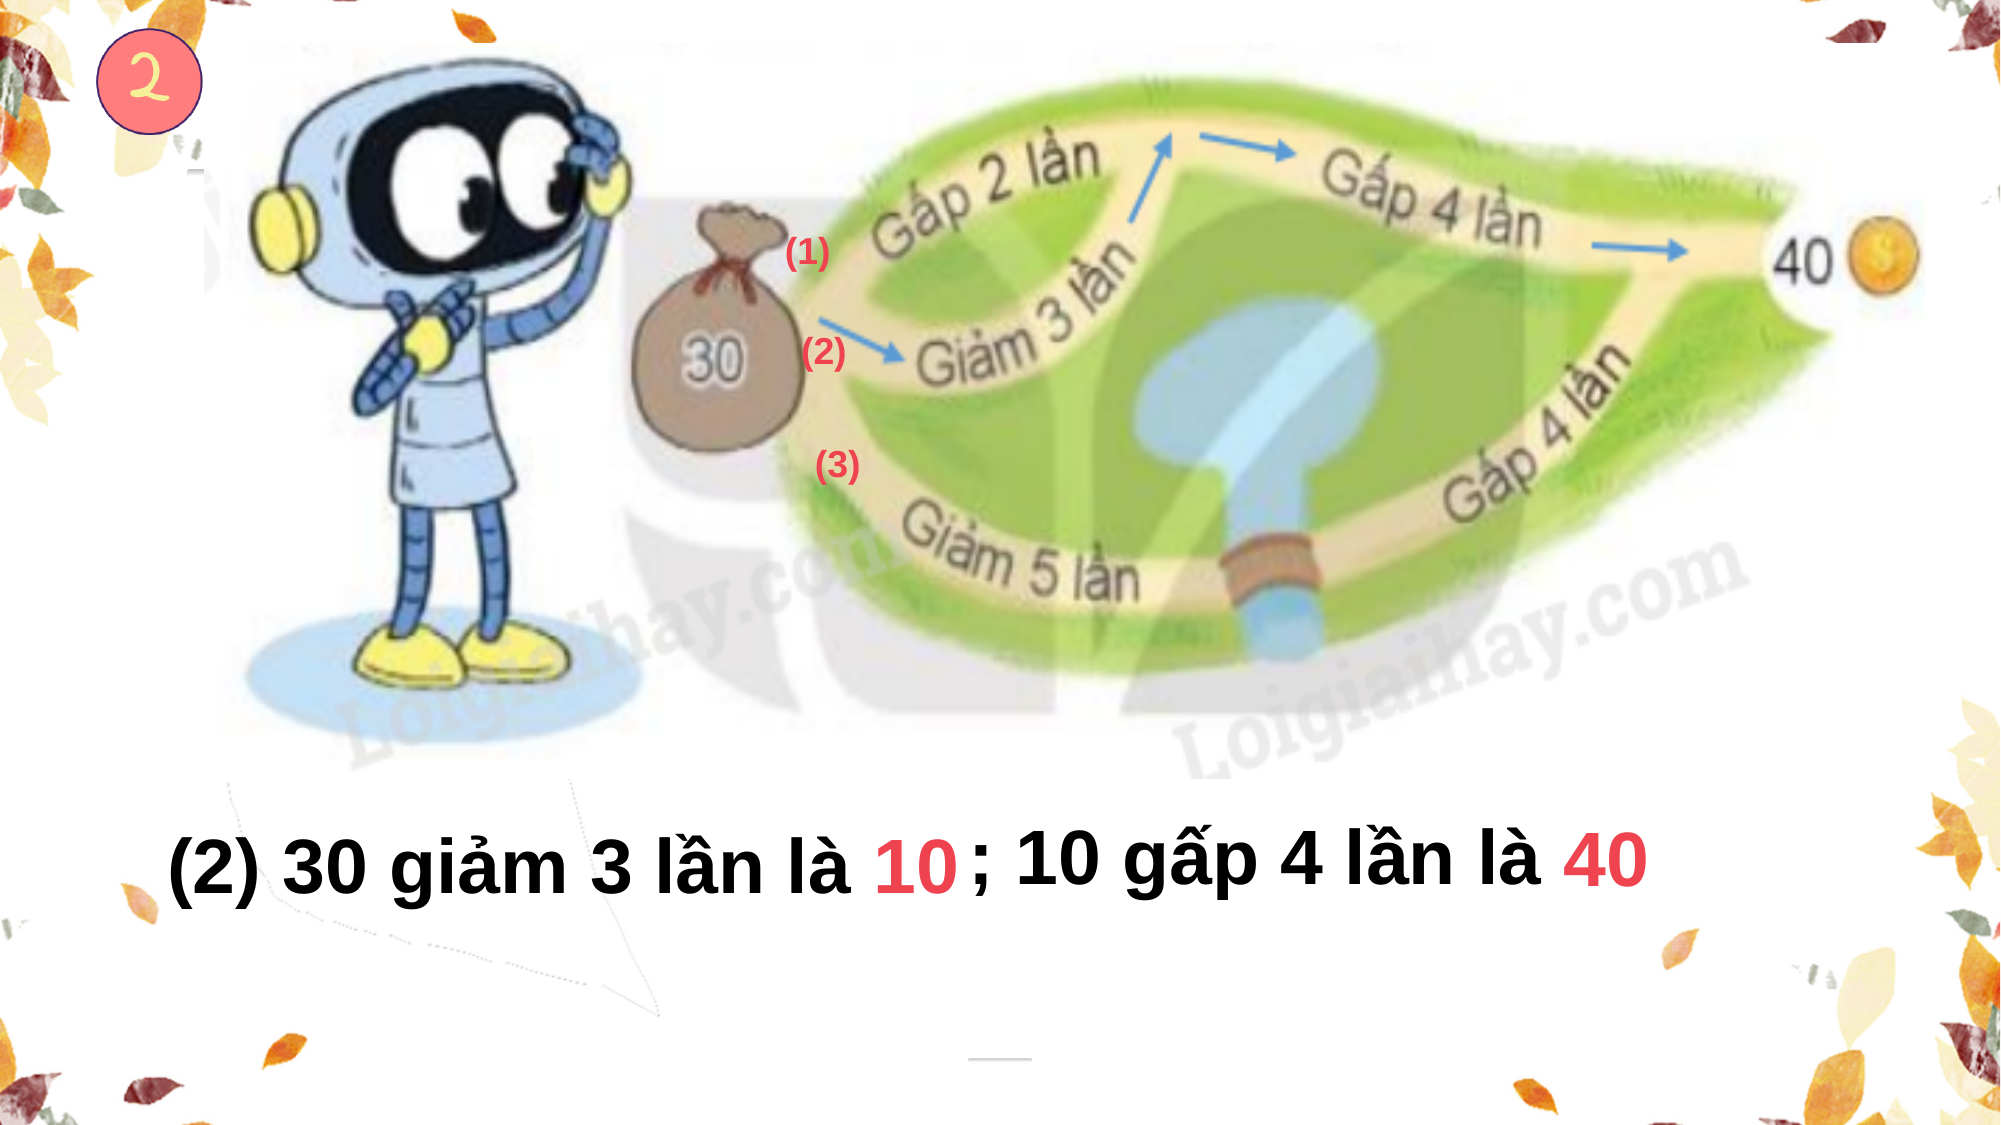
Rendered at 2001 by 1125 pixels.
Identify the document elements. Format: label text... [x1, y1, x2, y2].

picture [0, 0, 2001, 1125]
text_box (2) 30 giảm 3 lần là 10 [152, 808, 988, 916]
text_box ; 10 gấp 4 lần là [954, 800, 1570, 908]
text_box 40 [1549, 801, 1733, 909]
